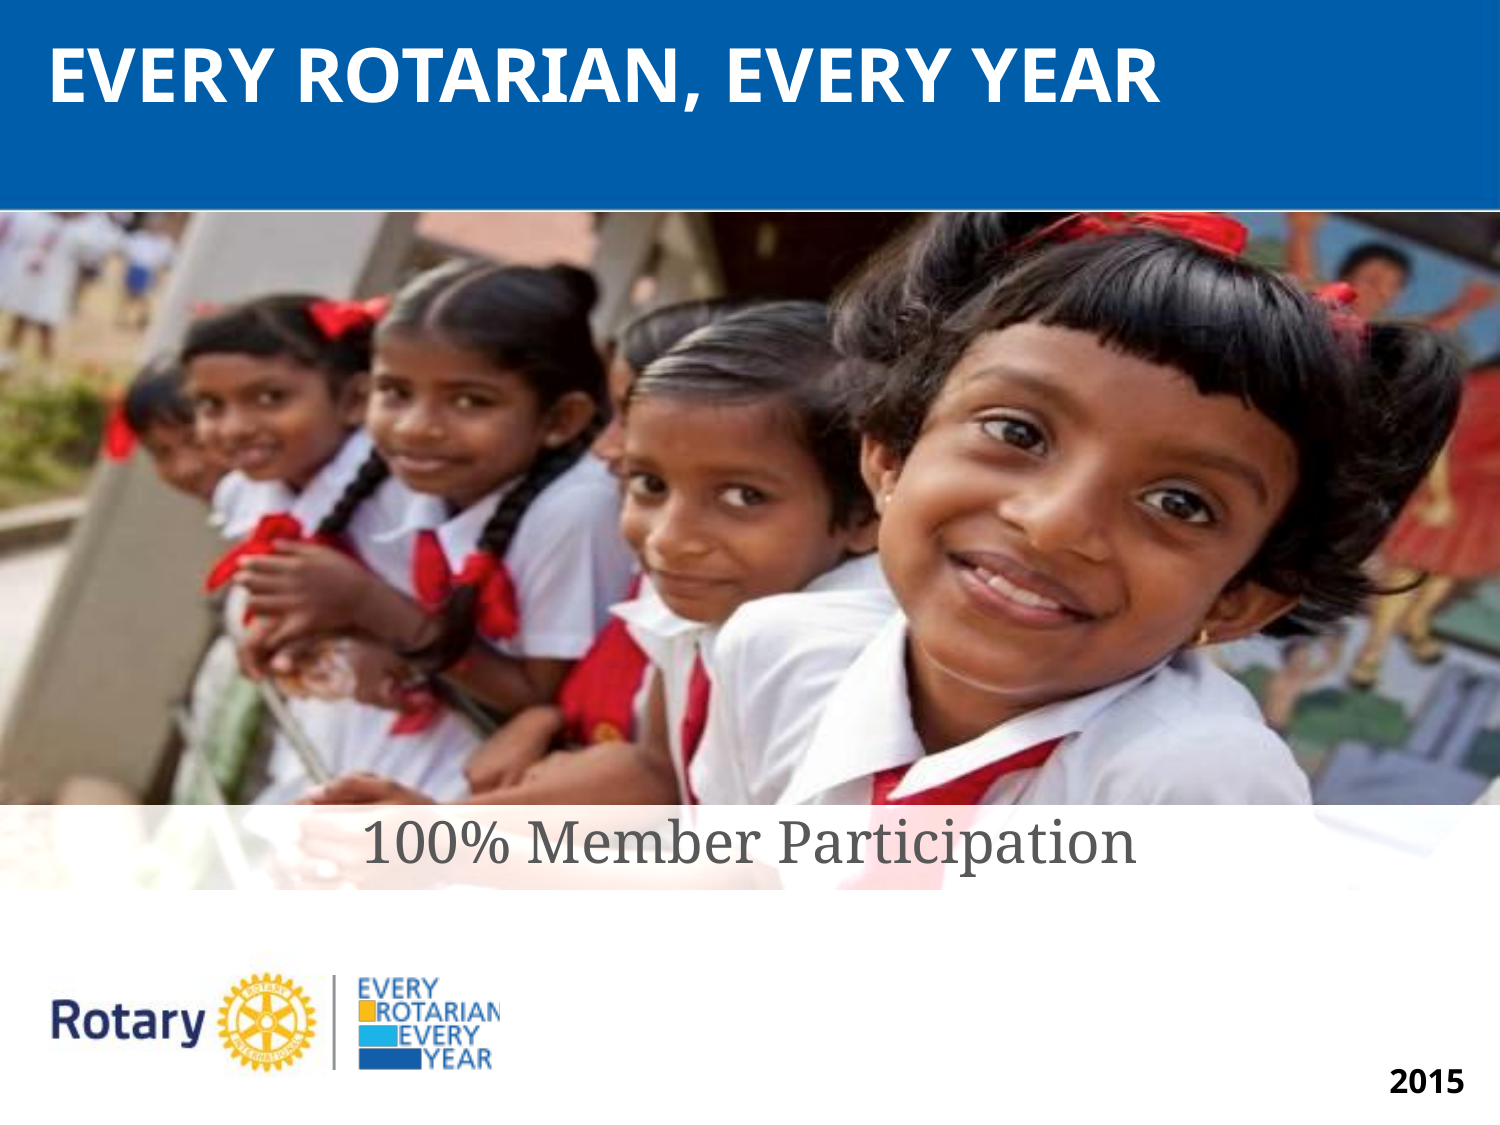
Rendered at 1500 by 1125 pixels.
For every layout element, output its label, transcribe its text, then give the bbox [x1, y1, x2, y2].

text_box EVERY ROTARIAN, EVERY YEAR [30, 36, 1469, 181]
picture [0, 0, 1500, 1125]
